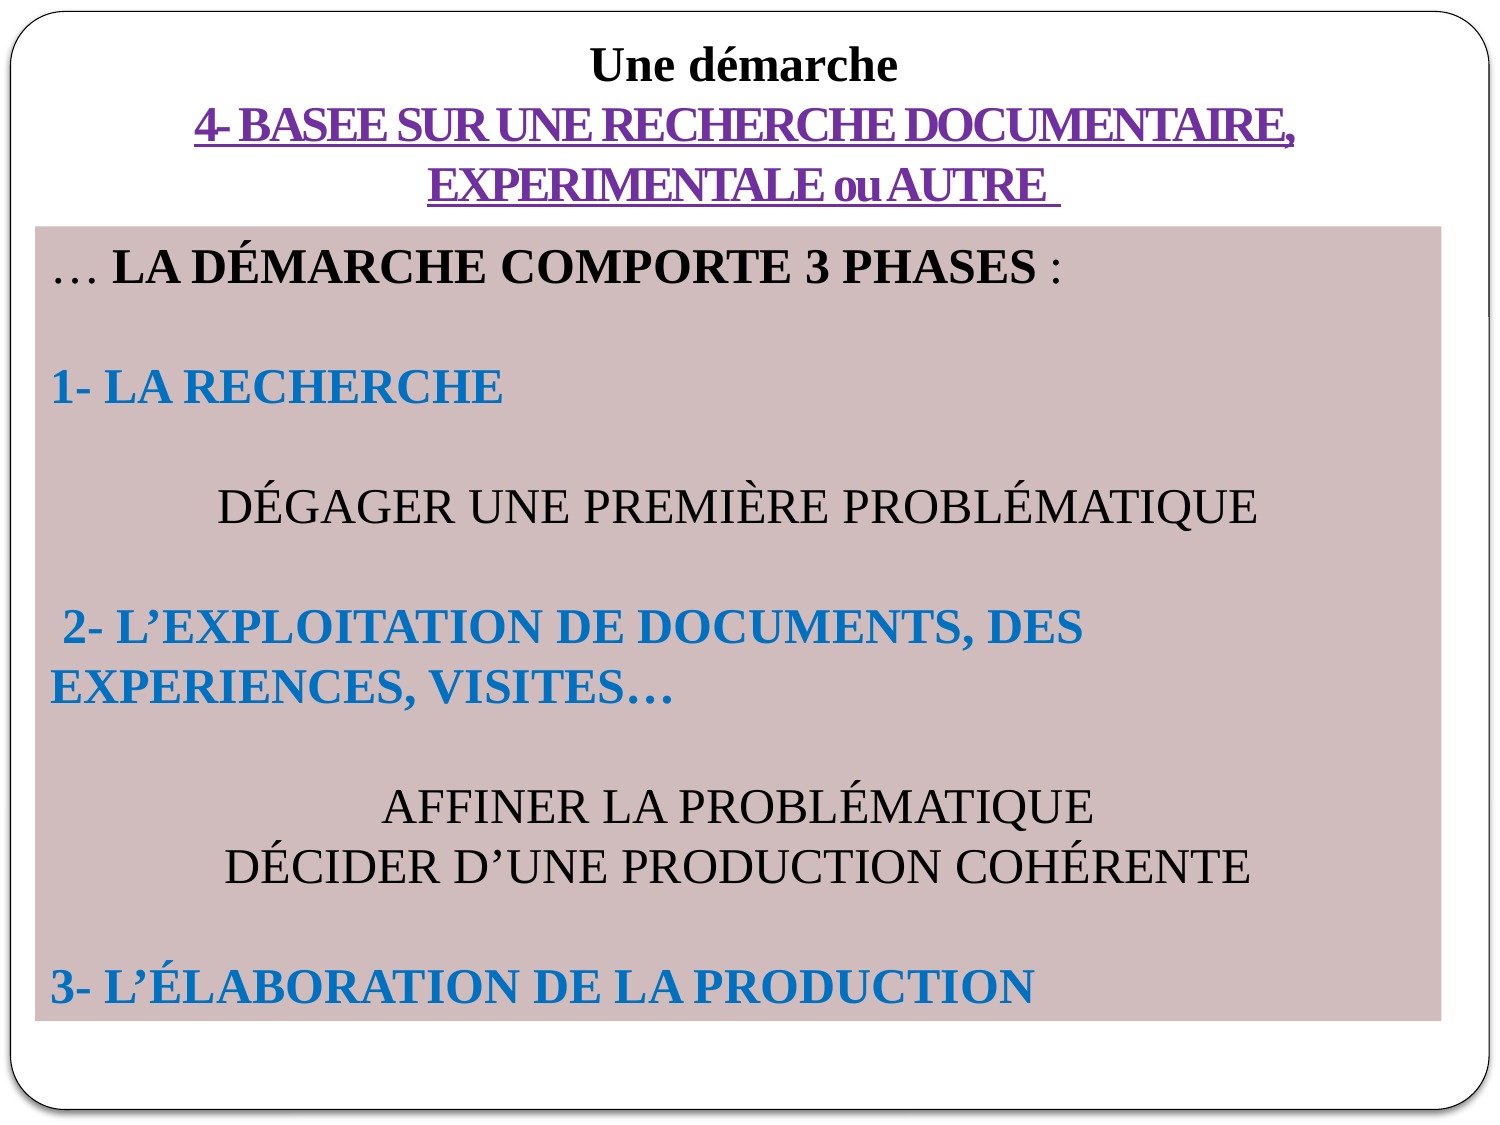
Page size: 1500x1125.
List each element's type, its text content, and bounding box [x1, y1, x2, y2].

text_box … LA DÉMARCHE COMPORTE 3 PHASES : 1- LA RECHERCHE DÉGAGER UNE PREMIÈRE PROBLÉMATIQUE 2- L’EXPLOITATION DE DOCUMENTS, DES EXPERIENCES, VISITES… AFFINER LA PROBLÉMATIQUE DÉCIDER D’UNE PRODUCTION COHÉRENTE 3- L’ÉLABORATION DE LA PRODUCTION [35, 226, 1442, 1022]
text_box Une démarche 4- BASEE SUR UNE RECHERCHE DOCUMENTAIRE, EXPERIMENTALE ou AUTRE [46, 23, 1442, 219]
